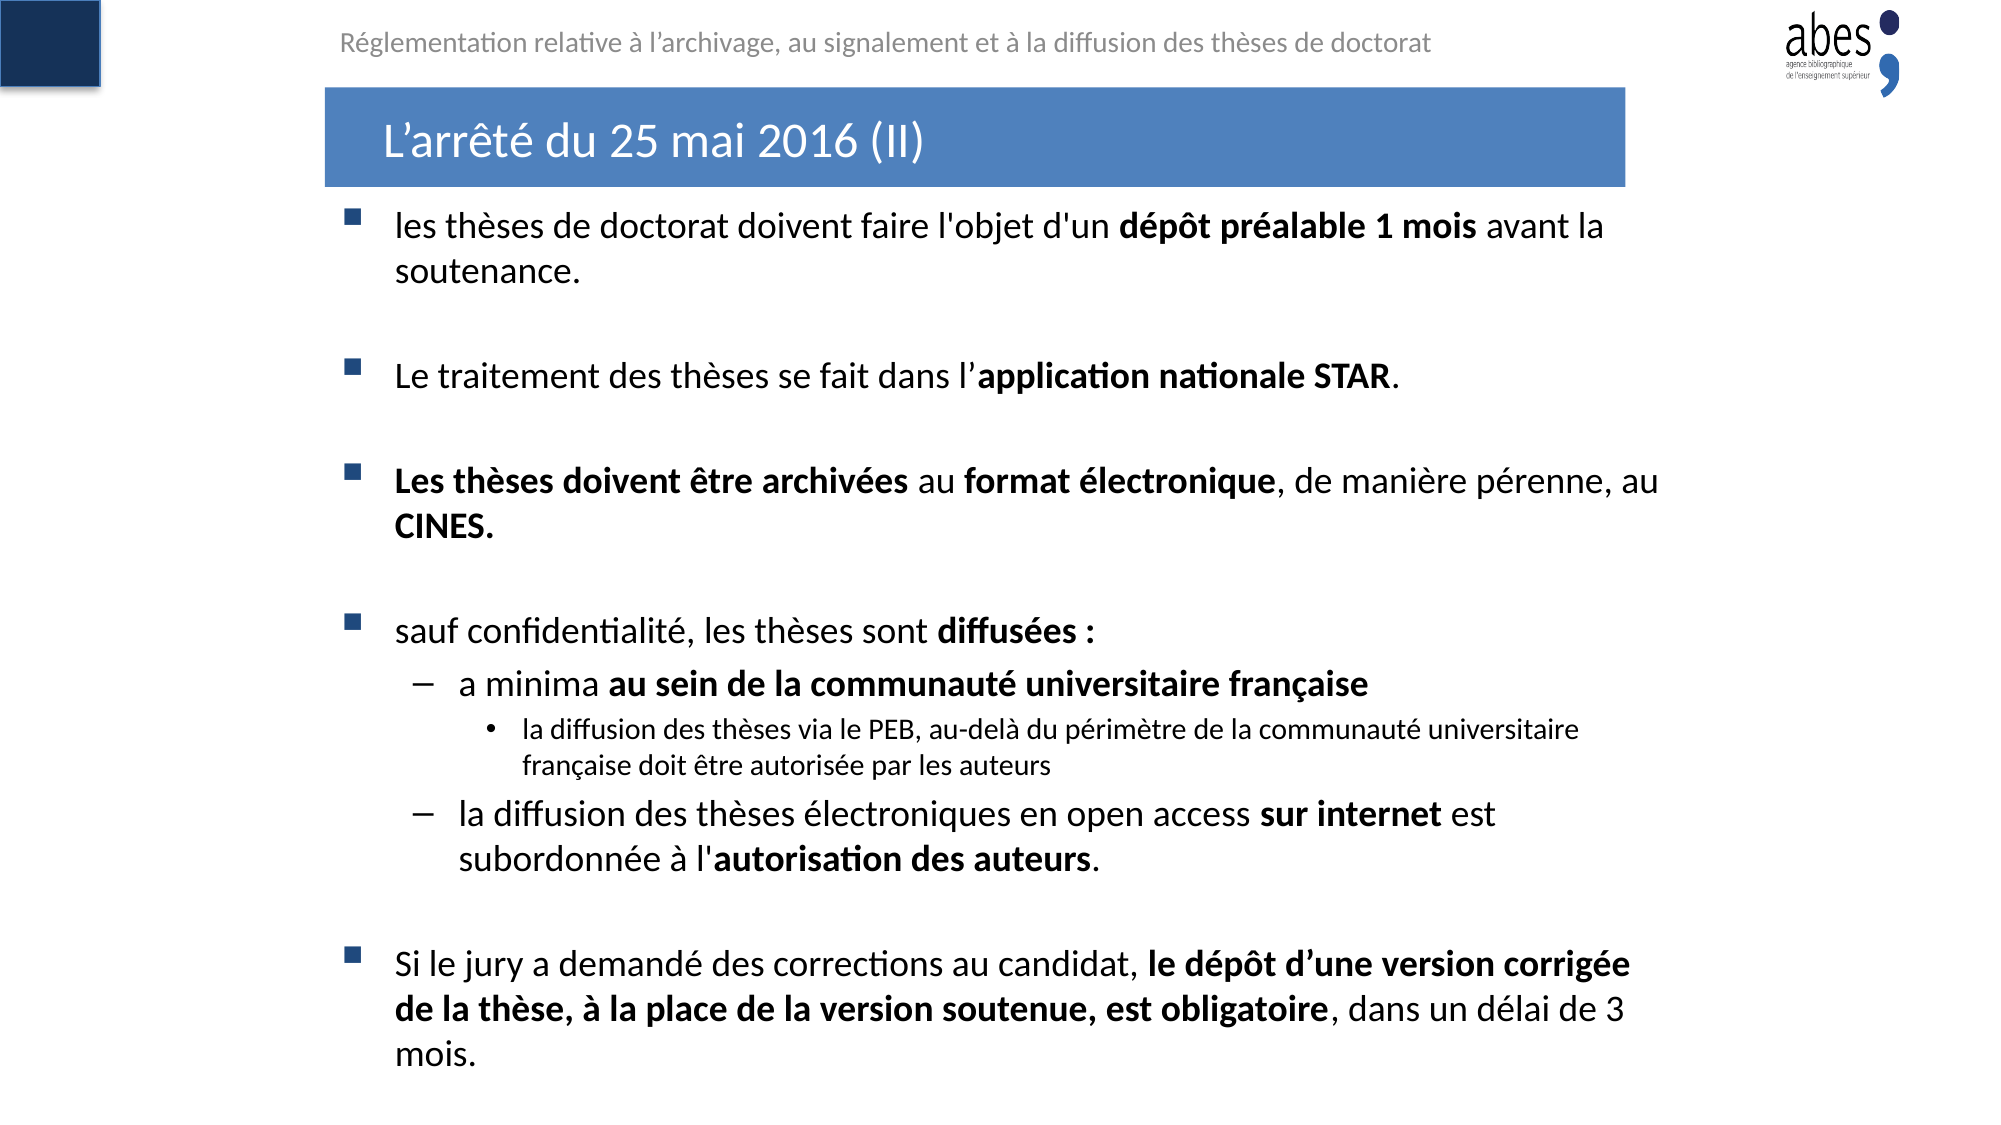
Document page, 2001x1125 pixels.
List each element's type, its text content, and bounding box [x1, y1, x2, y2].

footer Réglementation relative à l’archivage, au signalement et à la diffusion des thèses de doctorat [324, 0, 1495, 82]
list les thèses de doctorat doivent faire l'objet d'un dépôt préalable 1 mois avant la soutenance. Le traitement des thèses se fait dans l’application nationale STAR. Les thèses doivent être archivées au format électronique, de manière pérenne, au CINES. sauf confidentialité, les thèses sont diffusées : a minima au sein de la communauté universitaire française la diffusion des thèses via le PEB, au-delà du périmètre de la communauté universitaire française doit être autorisée par les auteurs la diffusion des thèses électroniques en open access sur internet est subordonnée à l'autorisation des auteurs. Si le jury a demandé des corrections au candidat, le dépôt d’une version corrigée de la thèse, à la place de la version soutenue, est obligatoire, dans un délai de 3 mois. [324, 193, 1675, 1087]
picture [1786, 10, 1900, 98]
title L’arrêté du 25 mai 2016 (II) [324, 87, 1626, 187]
